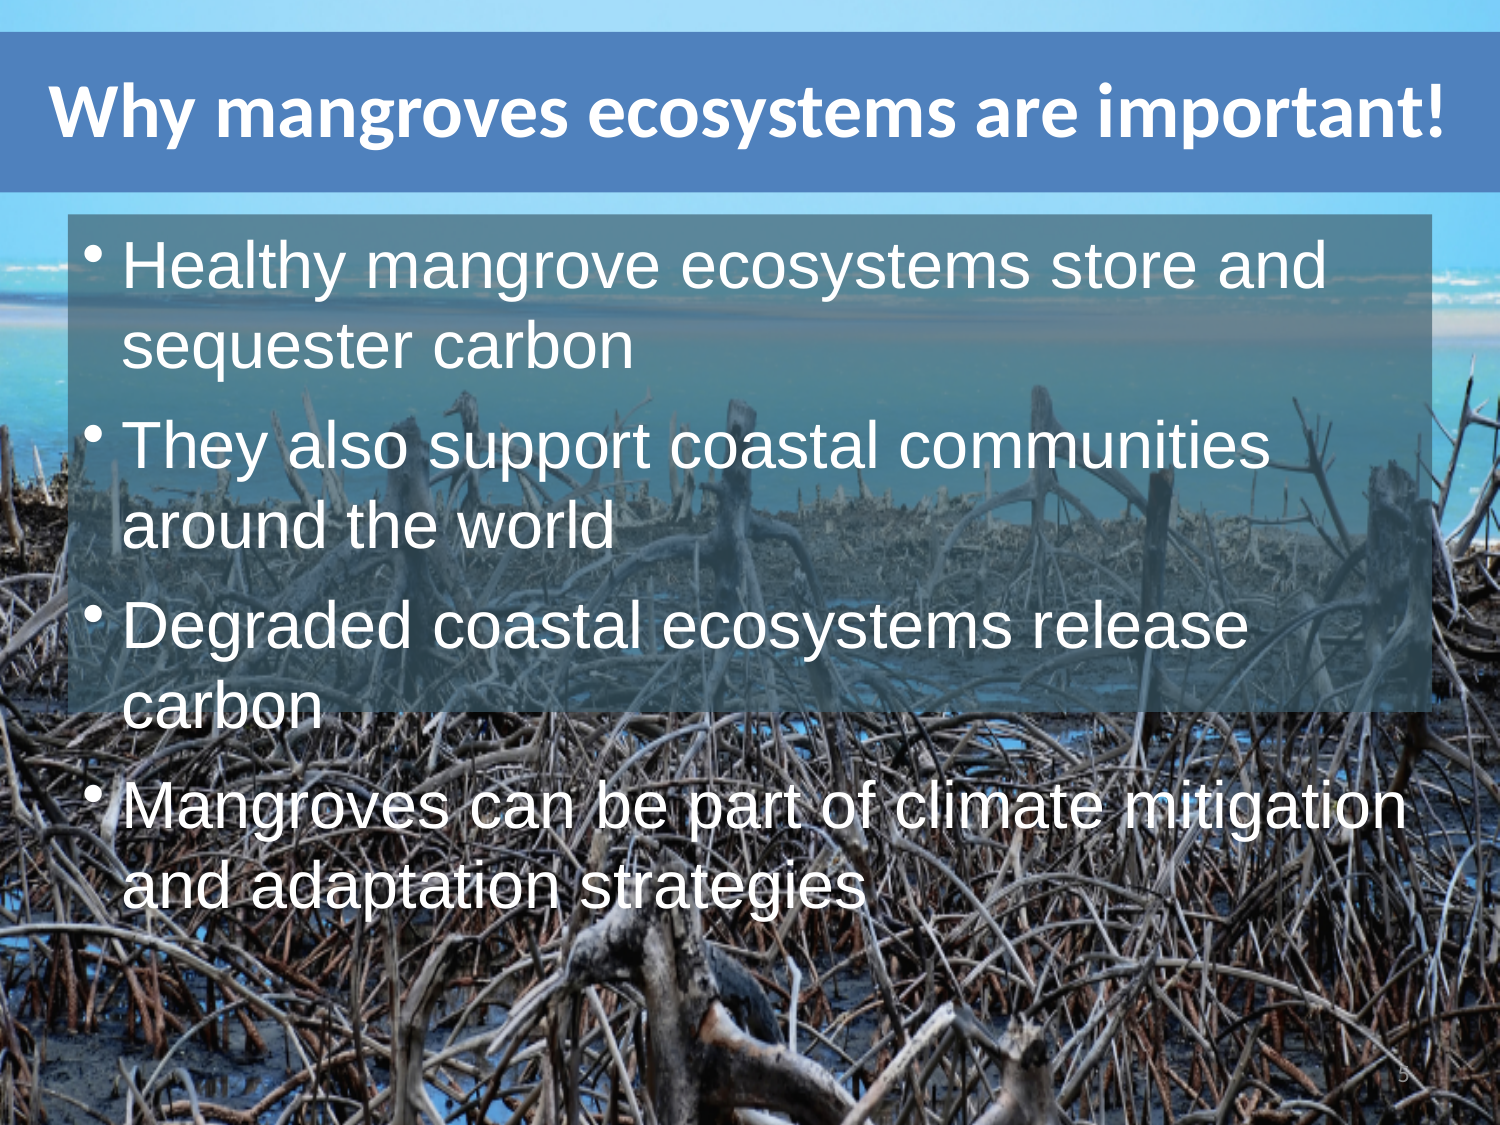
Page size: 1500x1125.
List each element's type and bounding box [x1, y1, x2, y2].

list [0, 0, 1500, 1125]
